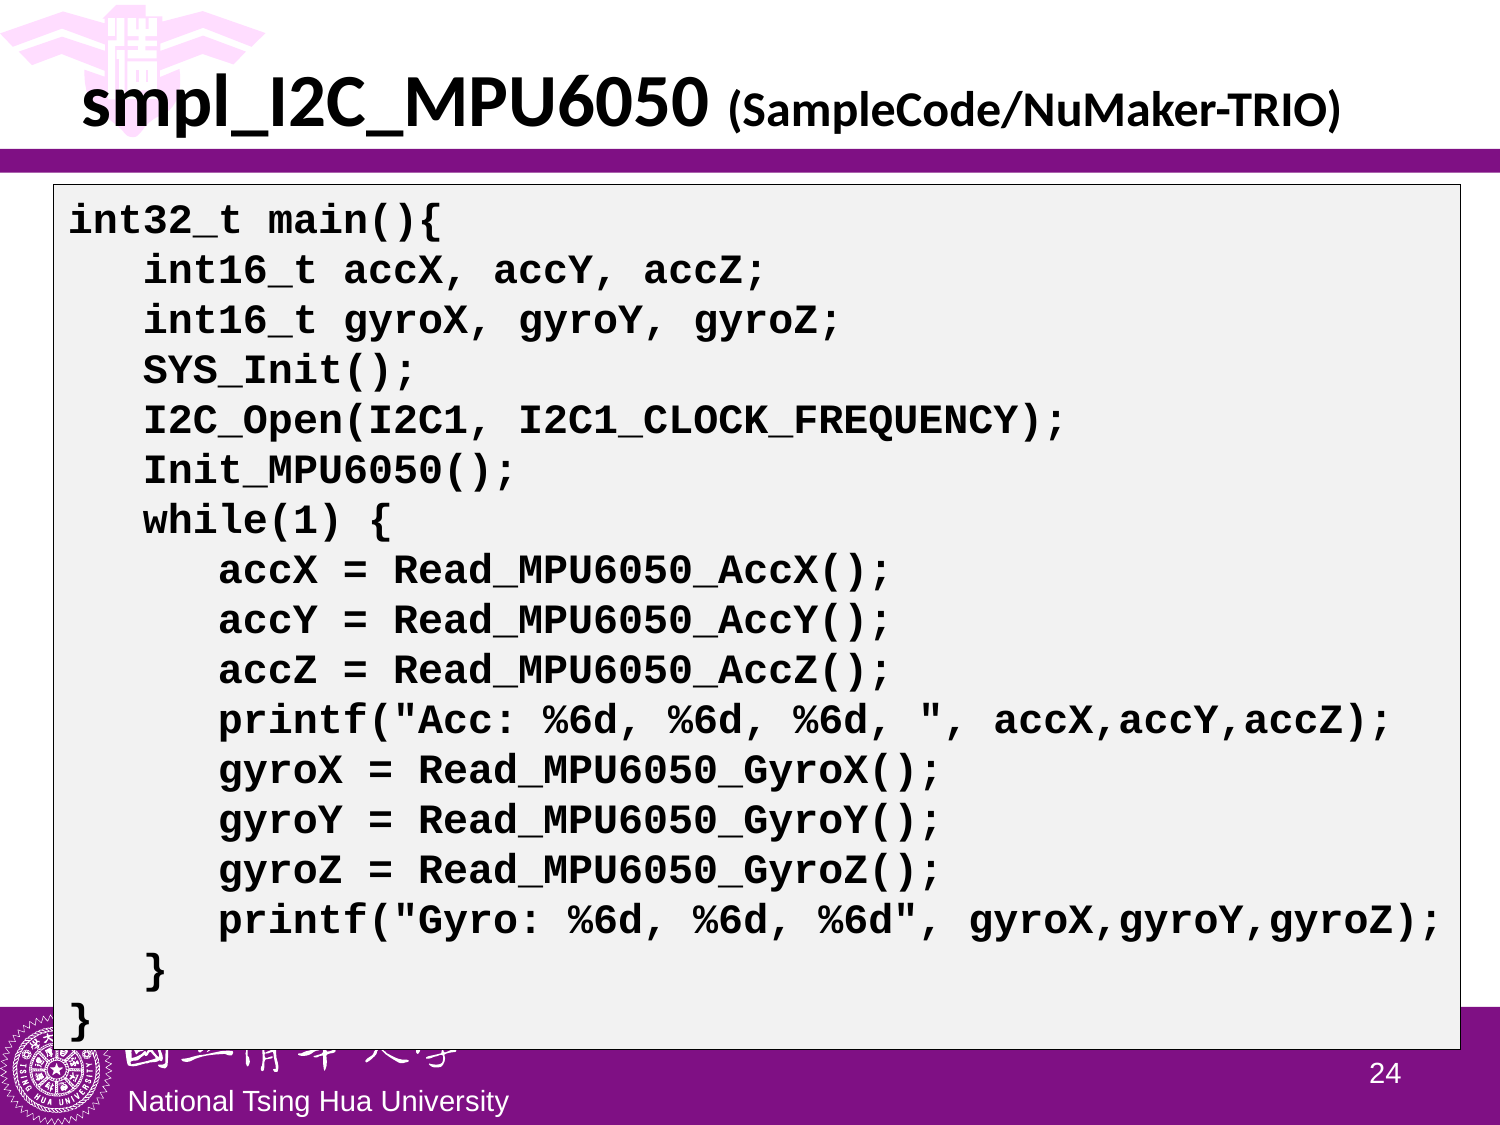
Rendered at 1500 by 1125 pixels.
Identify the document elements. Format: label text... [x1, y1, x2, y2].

text_box int32_t main(){ int16_t accX, accY, accZ; int16_t gyroX, gyroY, gyroZ; SYS_Init(); I2C_Open(I2C1, I2C1_CLOCK_FREQUENCY); Init_MPU6050(); while(1) { accX = Read_MPU6050_AccX(); accY = Read_MPU6050_AccY(); accZ = Read_MPU6050_AccZ(); printf("Acc: %6d, %6d, %6d, ", accX,accY,accZ); gyroX = Read_MPU6050_GyroX(); gyroY = Read_MPU6050_GyroY(); gyroZ = Read_MPU6050_GyroZ(); printf("Gyro: %6d, %6d, %6d", gyroX,gyroY,gyroZ); } } [53, 184, 1461, 1050]
title smpl_I2C_MPU6050 (SampleCode/NuMaker-TRIO) [66, 37, 1413, 149]
slide_number 23 [1104, 1050, 1417, 1097]
